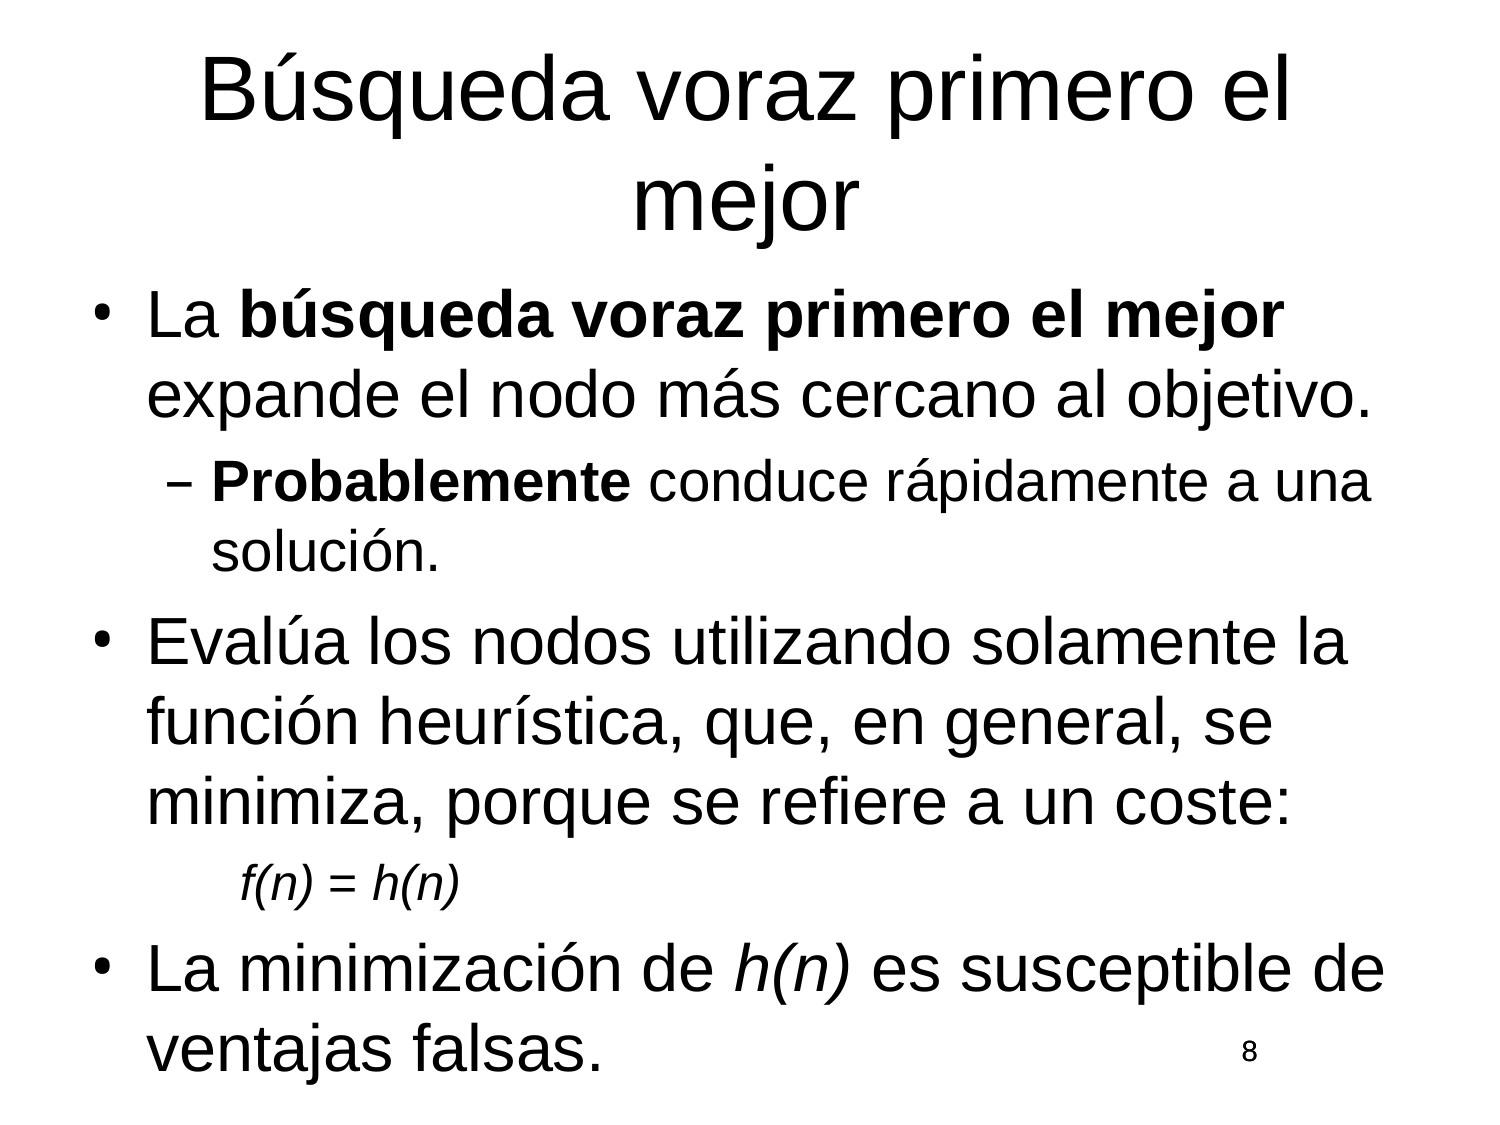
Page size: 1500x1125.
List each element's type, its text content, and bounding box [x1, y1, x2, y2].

text_box 8 [1224, 1024, 1276, 1075]
title Búsqueda voraz primero el mejor [74, 14, 1426, 261]
list La búsqueda voraz primero el mejor expande el nodo más cercano al objetivo. Probablemente conduce rápidamente a una solución. Evalúa los nodos utilizando solamente la función heurística, que, en general, se minimiza, porque se refiere a un coste: f(n) = h(n) La minimización de h(n) es susceptible de ventajas falsas. [74, 261, 1426, 1125]
